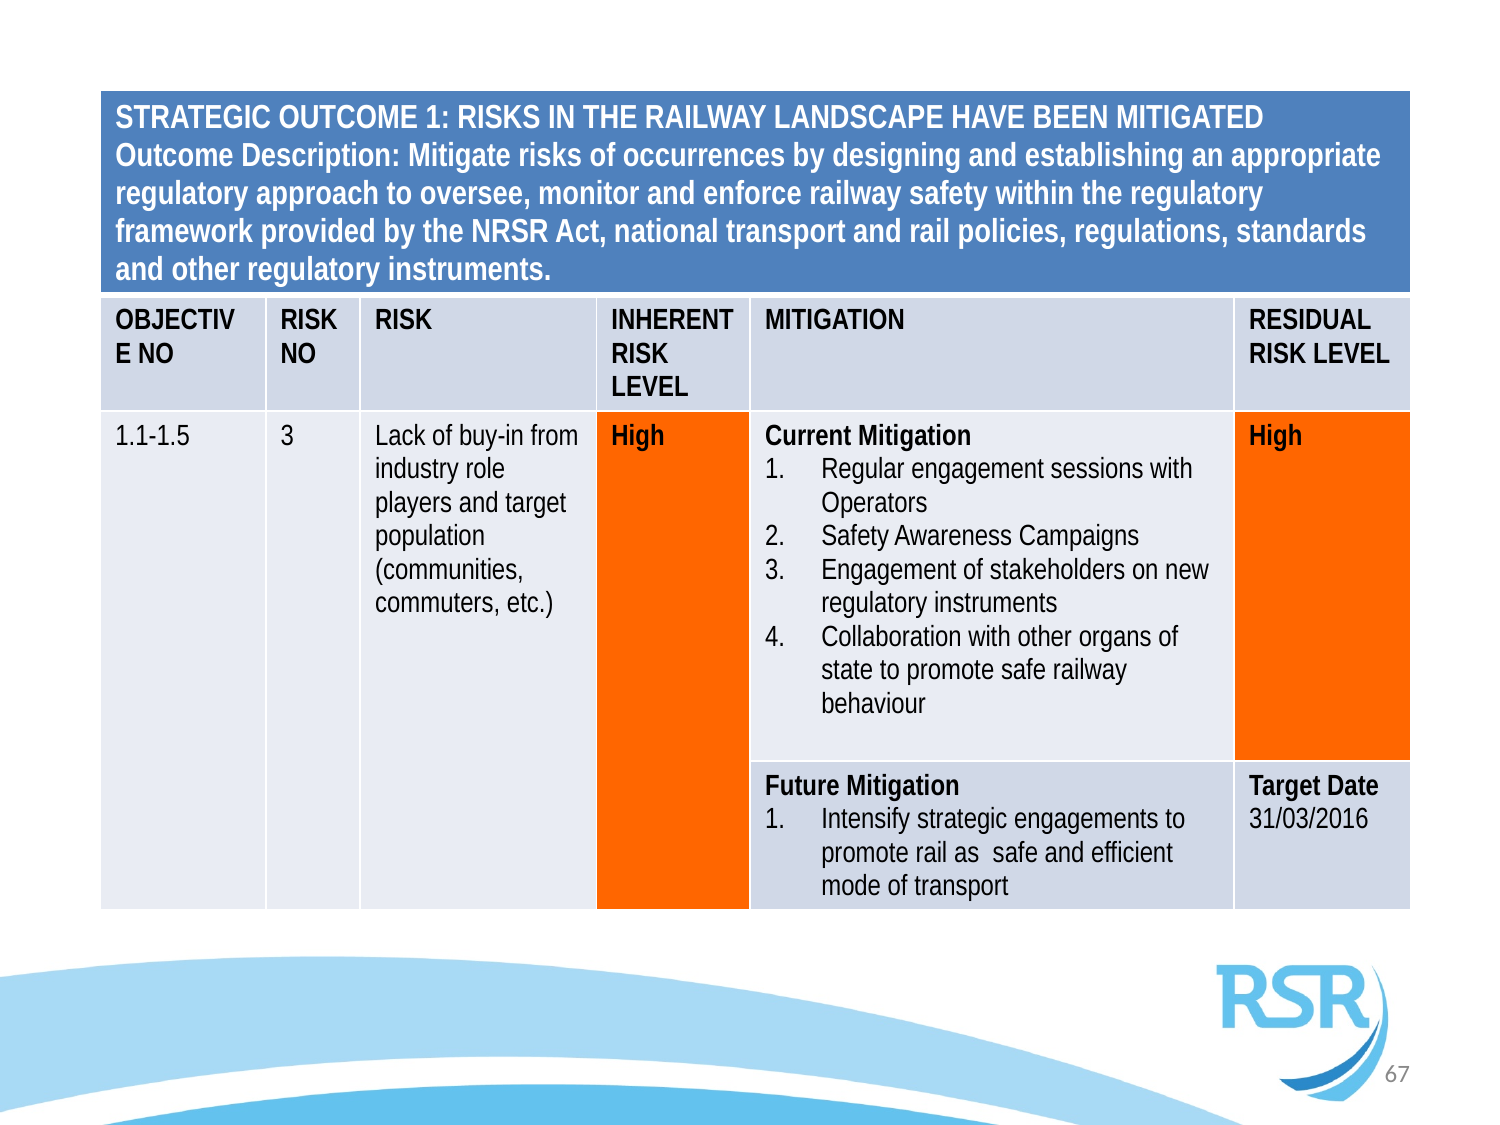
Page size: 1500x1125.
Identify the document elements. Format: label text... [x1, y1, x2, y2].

table_cell High [1235, 412, 1410, 760]
table_cell RISK [361, 298, 596, 410]
table_cell INHERENT RISK LEVEL [597, 298, 749, 410]
slide_number 67 [1074, 1042, 1425, 1103]
table_cell RISK NO [267, 298, 359, 410]
table_cell 1.1-1.5 [101, 412, 265, 909]
table_cell Lack of buy-in from industry role players and target population (communities, commuters, etc.) [361, 412, 596, 909]
table_header STRATEGIC OUTCOME 1: RISKS IN THE RAILWAY LANDSCAPE HAVE BEEN MITIGATED Outcome Description: Mitigate risks of occurrences by designing and establishing an appropriate regulatory approach to oversee, monitor and enforce railway safety within the regulatory framework provided by the NRSR Act, national transport and rail policies, regulations, standards and other regulatory instruments. [101, 91, 1410, 292]
table_cell Future Mitigation Intensify strategic engagements to promote rail as safe and efficient mode of transport [751, 762, 1233, 909]
table_cell Target Date 31/03/2016 [1235, 762, 1410, 909]
table_cell MITIGATION [751, 298, 1233, 410]
table_cell OBJECTIVE NO [101, 298, 265, 410]
table_cell RESIDUAL RISK LEVEL [1235, 298, 1410, 410]
picture [0, 0, 1500, 1125]
table_cell 3 [267, 412, 359, 909]
table_cell Current Mitigation Regular engagement sessions with Operators Safety Awareness Campaigns Engagement of stakeholders on new regulatory instruments Collaboration with other organs of state to promote safe railway behaviour [751, 412, 1233, 760]
table_cell High [597, 412, 749, 909]
